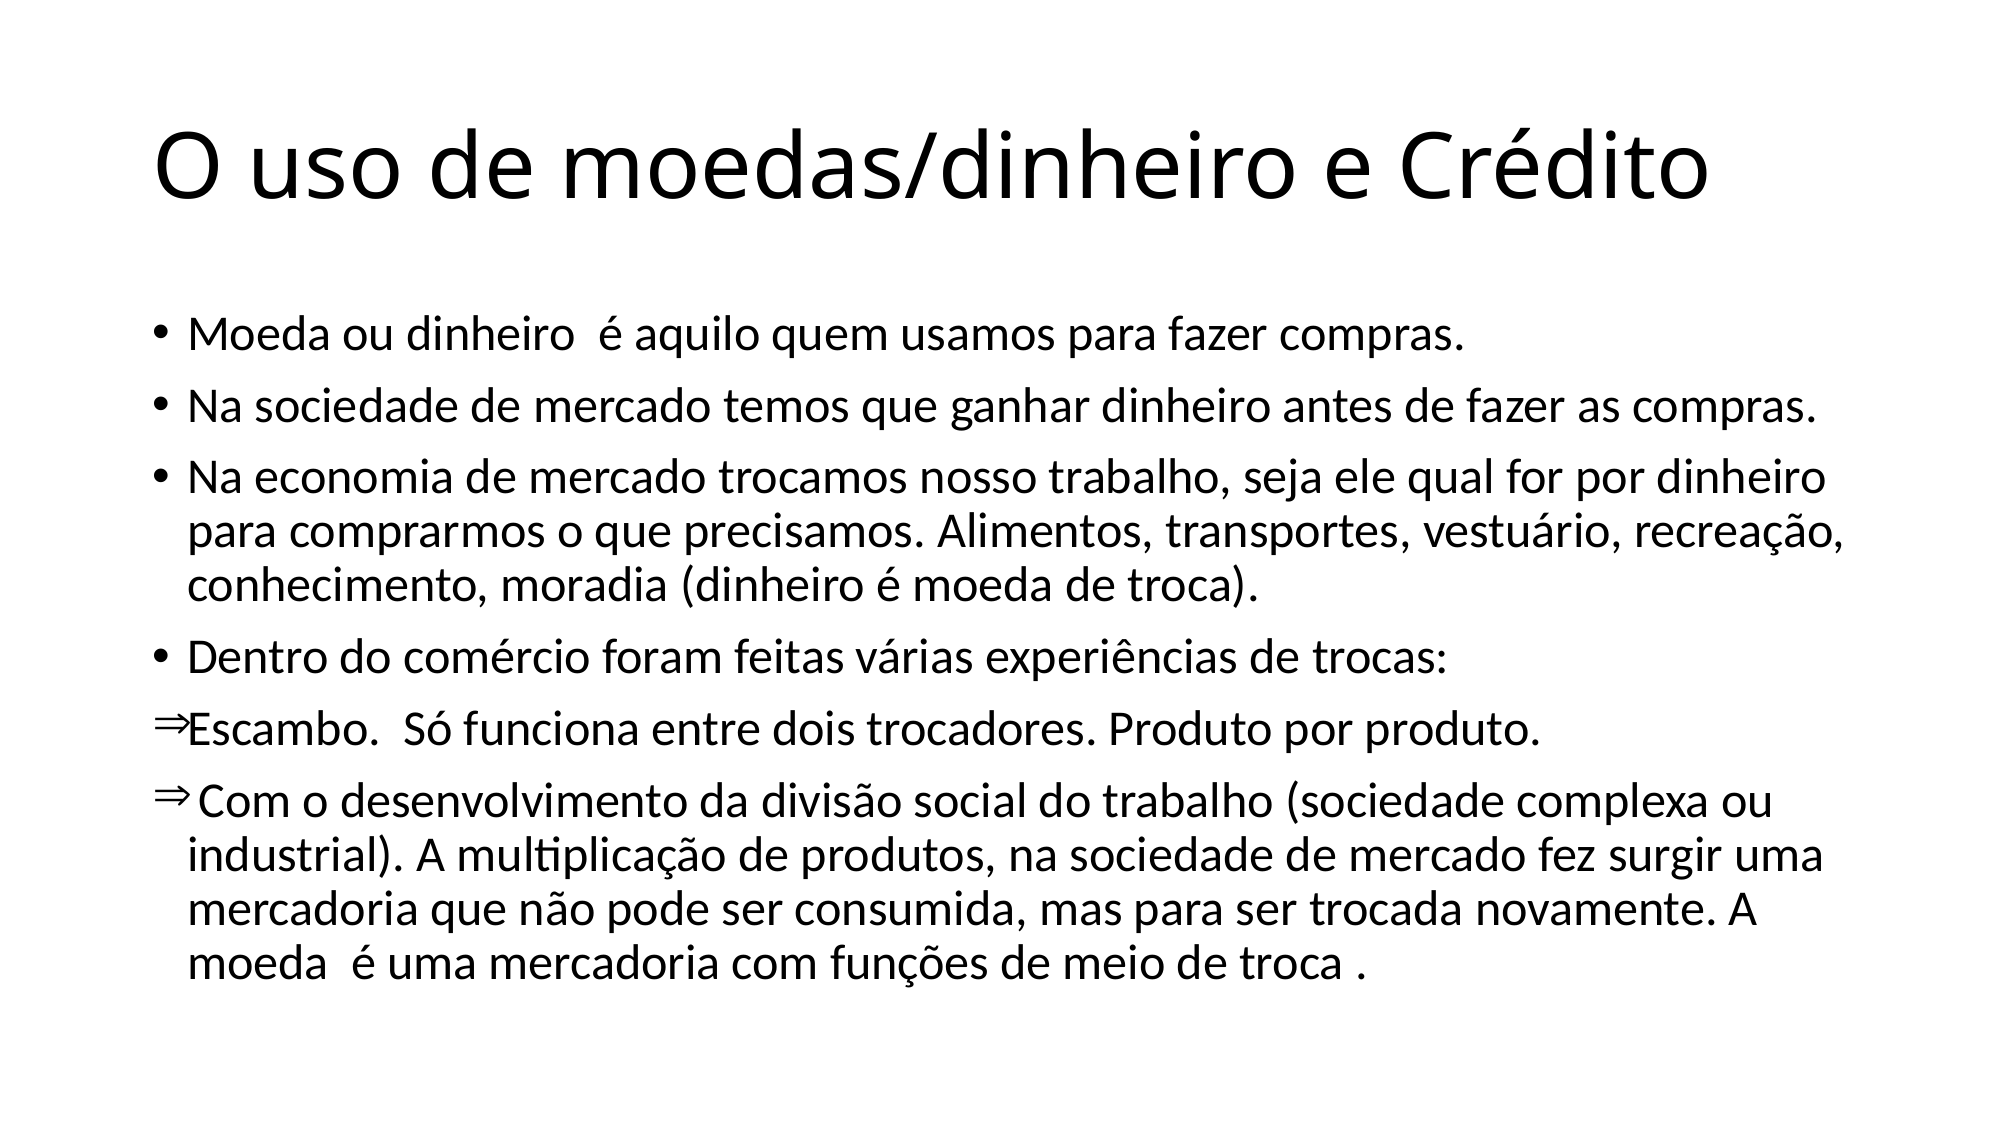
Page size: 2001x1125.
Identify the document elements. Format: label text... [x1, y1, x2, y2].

title O uso de moedas/dinheiro e Crédito [137, 59, 1863, 278]
list Moeda ou dinheiro é aquilo quem usamos para fazer compras. Na sociedade de mercado temos que ganhar dinheiro antes de fazer as compras. Na economia de mercado trocamos nosso trabalho, seja ele qual for por dinheiro para comprarmos o que precisamos. Alimentos, transportes, vestuário, recreação, conhecimento, moradia (dinheiro é moeda de troca). Dentro do comércio foram feitas várias experiências de trocas: Escambo. Só funciona entre dois trocadores. Produto por produto. Com o desenvolvimento da divisão social do trabalho (sociedade complexa ou industrial). A multiplicação de produtos, na sociedade de mercado fez surgir uma mercadoria que não pode ser consumida, mas para ser trocada novamente. A moeda é uma mercadoria com funções de meio de troca . [137, 299, 1863, 1014]
